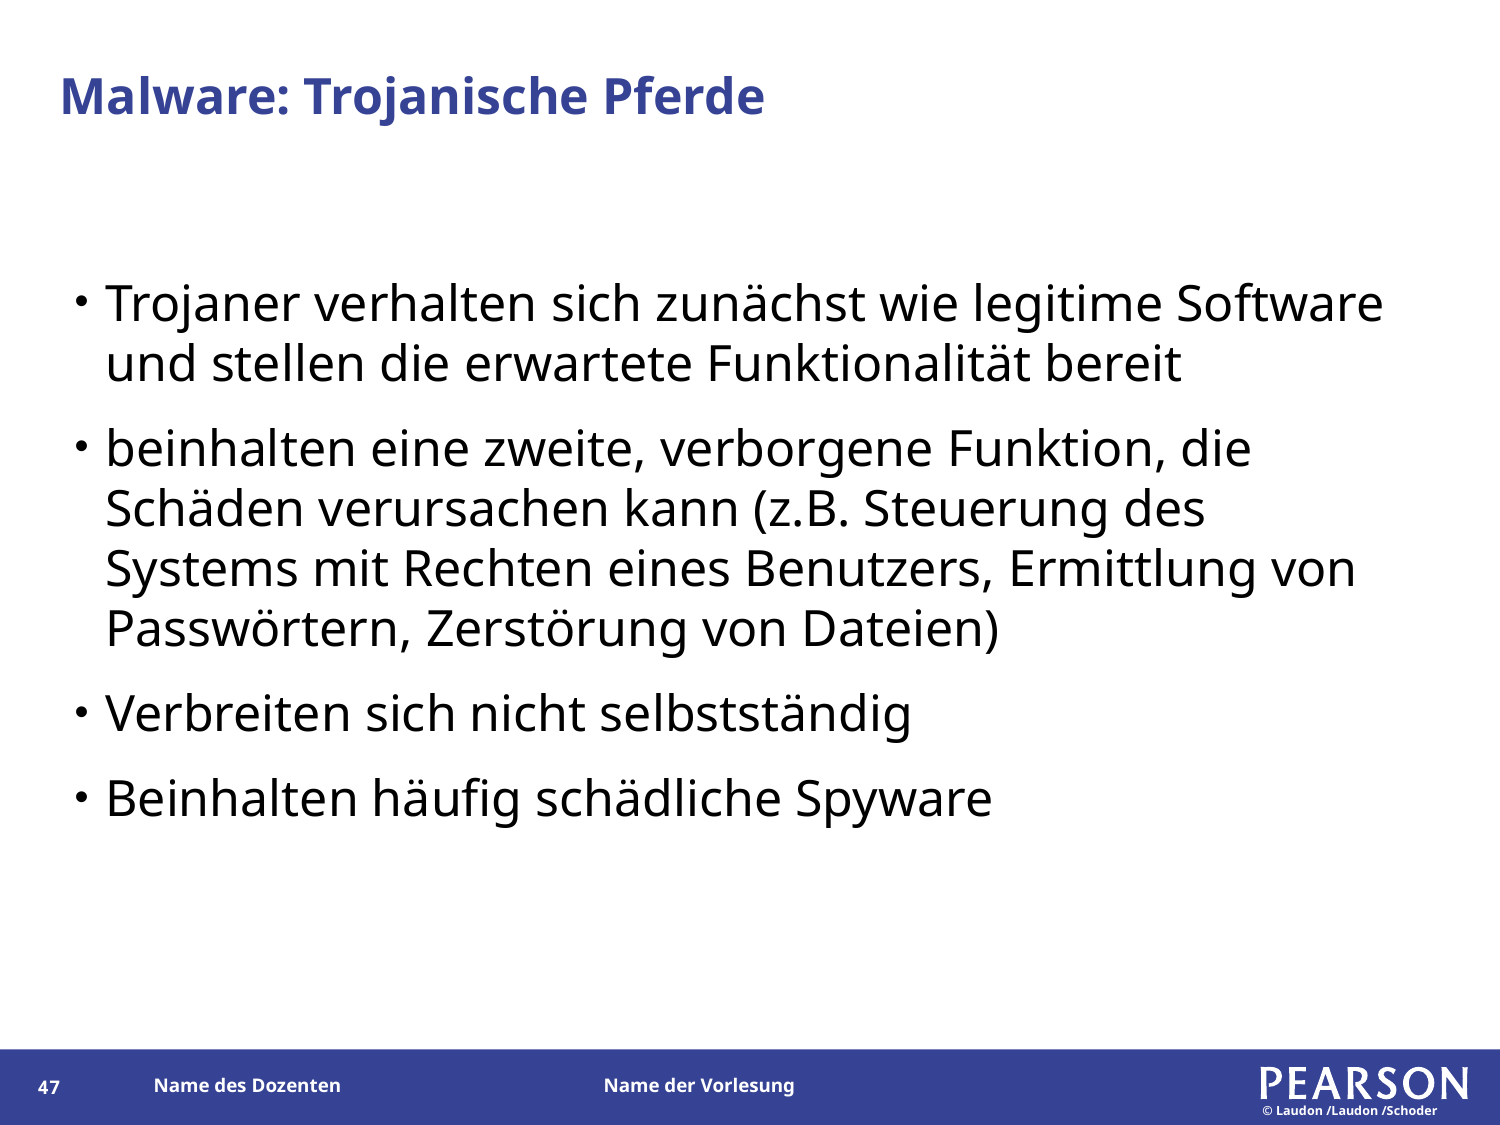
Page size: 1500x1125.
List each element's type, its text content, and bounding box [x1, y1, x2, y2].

list Trojaner verhalten sich zunächst wie legitime Software und stellen die erwartete Funktionalität bereit beinhalten eine zweite, verborgene Funktion, die Schäden verursachen kann (z.B. Steuerung des Systems mit Rechten eines Benutzers, Ermittlung von Passwörtern, Zerstörung von Dateien) Verbreiten sich nicht selbstständig Beinhalten häufig schädliche Spyware [59, 263, 1410, 1017]
slide_number 46 [22, 1067, 136, 1098]
title Malware: Trojanische Pferde [59, 64, 1410, 213]
